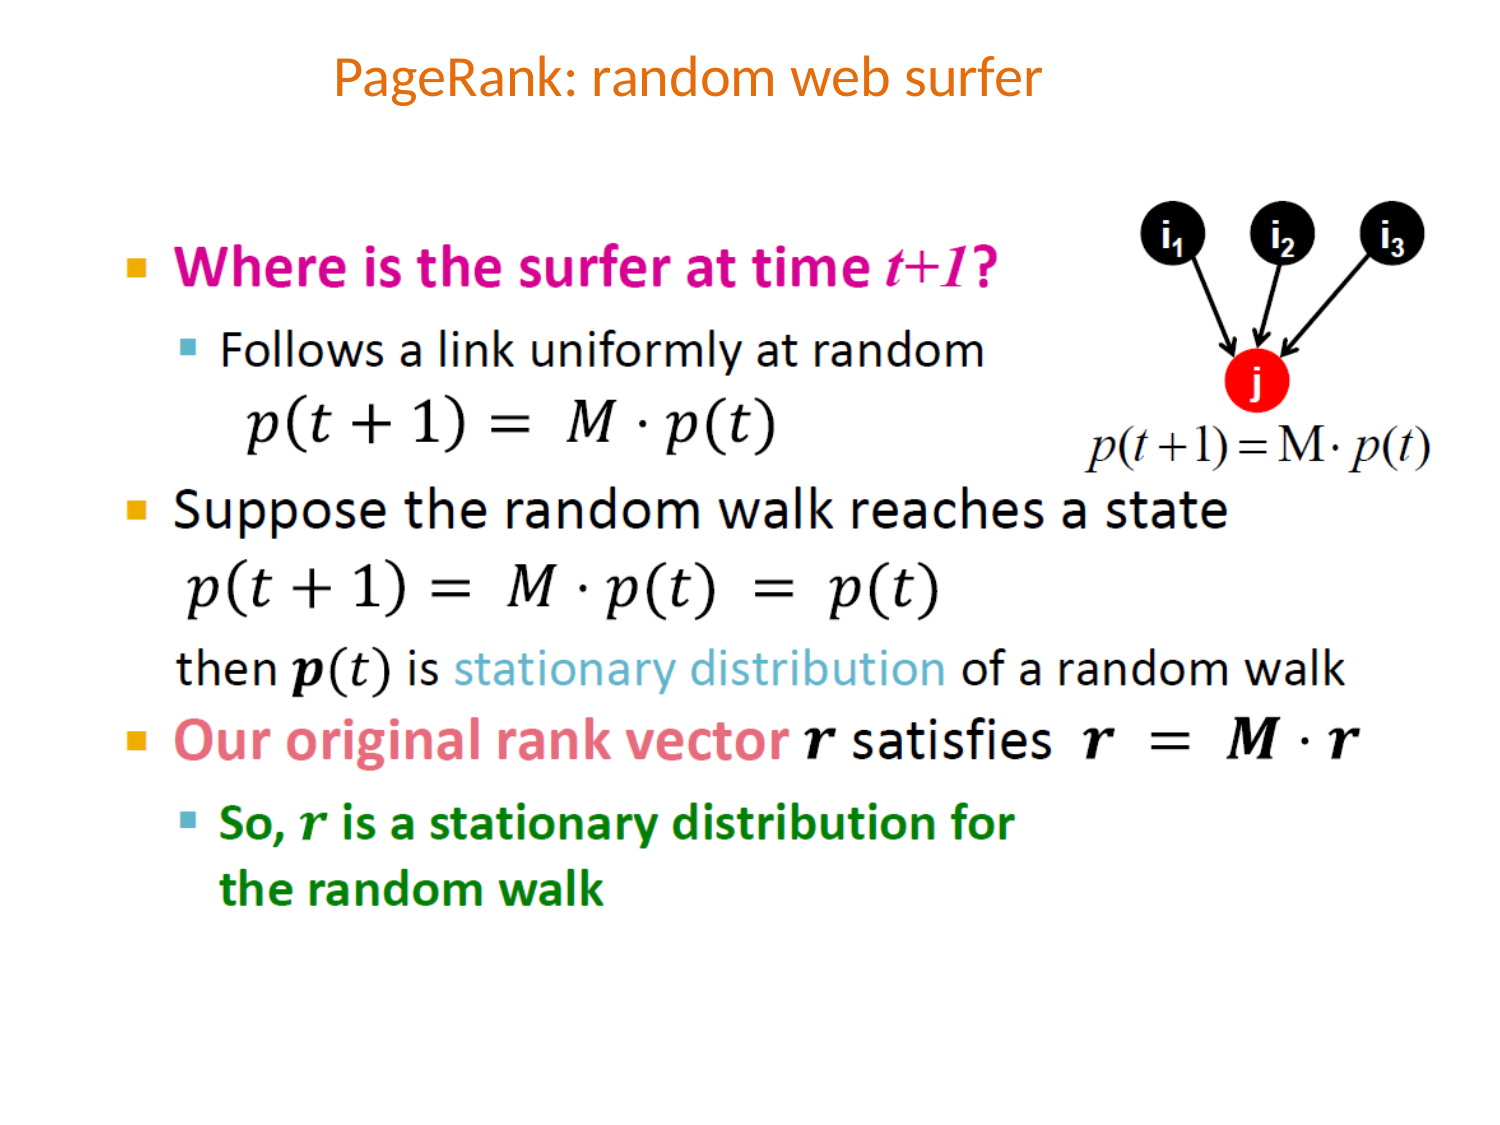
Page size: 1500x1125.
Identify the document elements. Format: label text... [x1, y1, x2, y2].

picture [76, 196, 1433, 948]
text_box PageRank: random web surfer [53, 30, 1325, 116]
